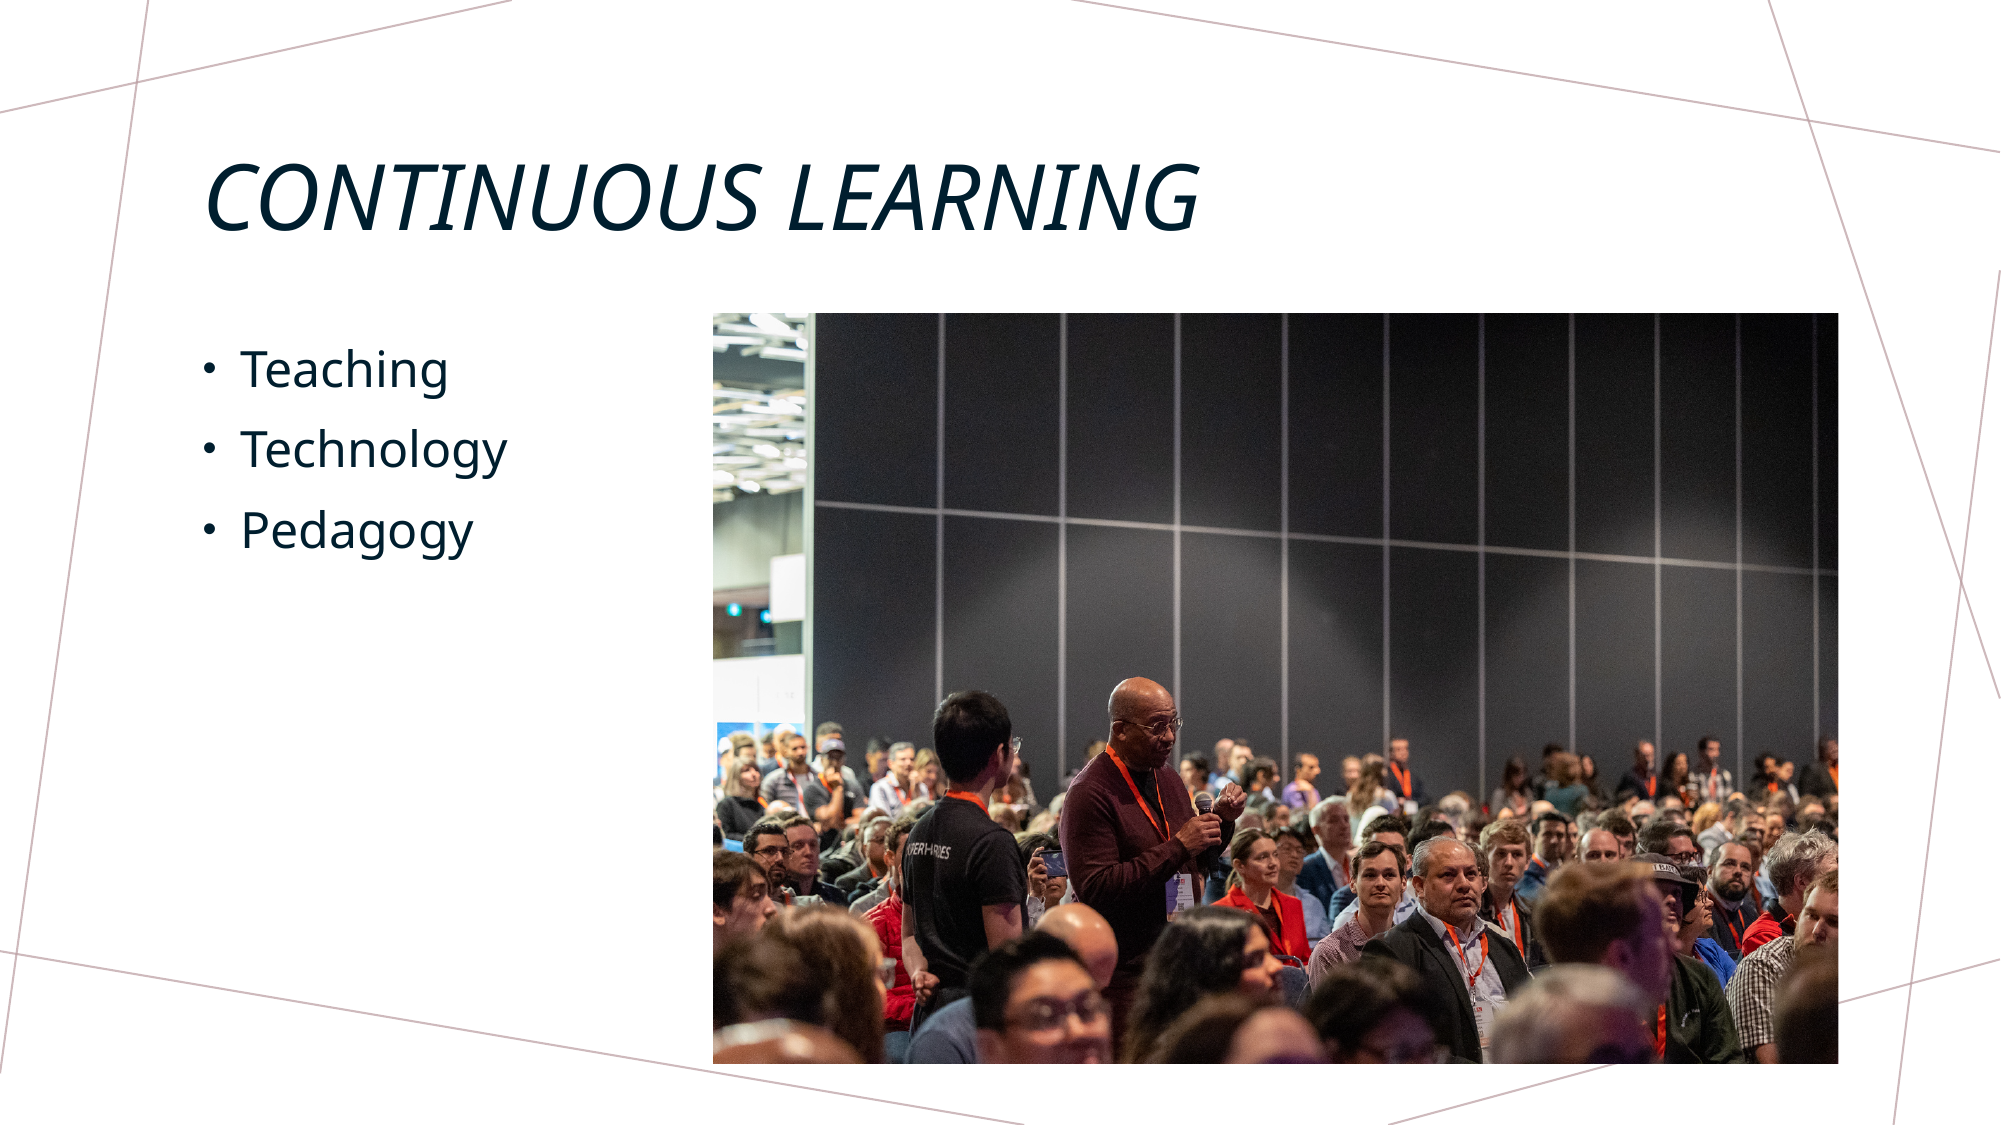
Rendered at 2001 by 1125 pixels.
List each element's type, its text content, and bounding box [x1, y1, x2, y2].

picture [713, 313, 1839, 1064]
title Continuous Learning [187, 87, 1813, 315]
list Teaching Technology Pedagogy [187, 329, 713, 990]
